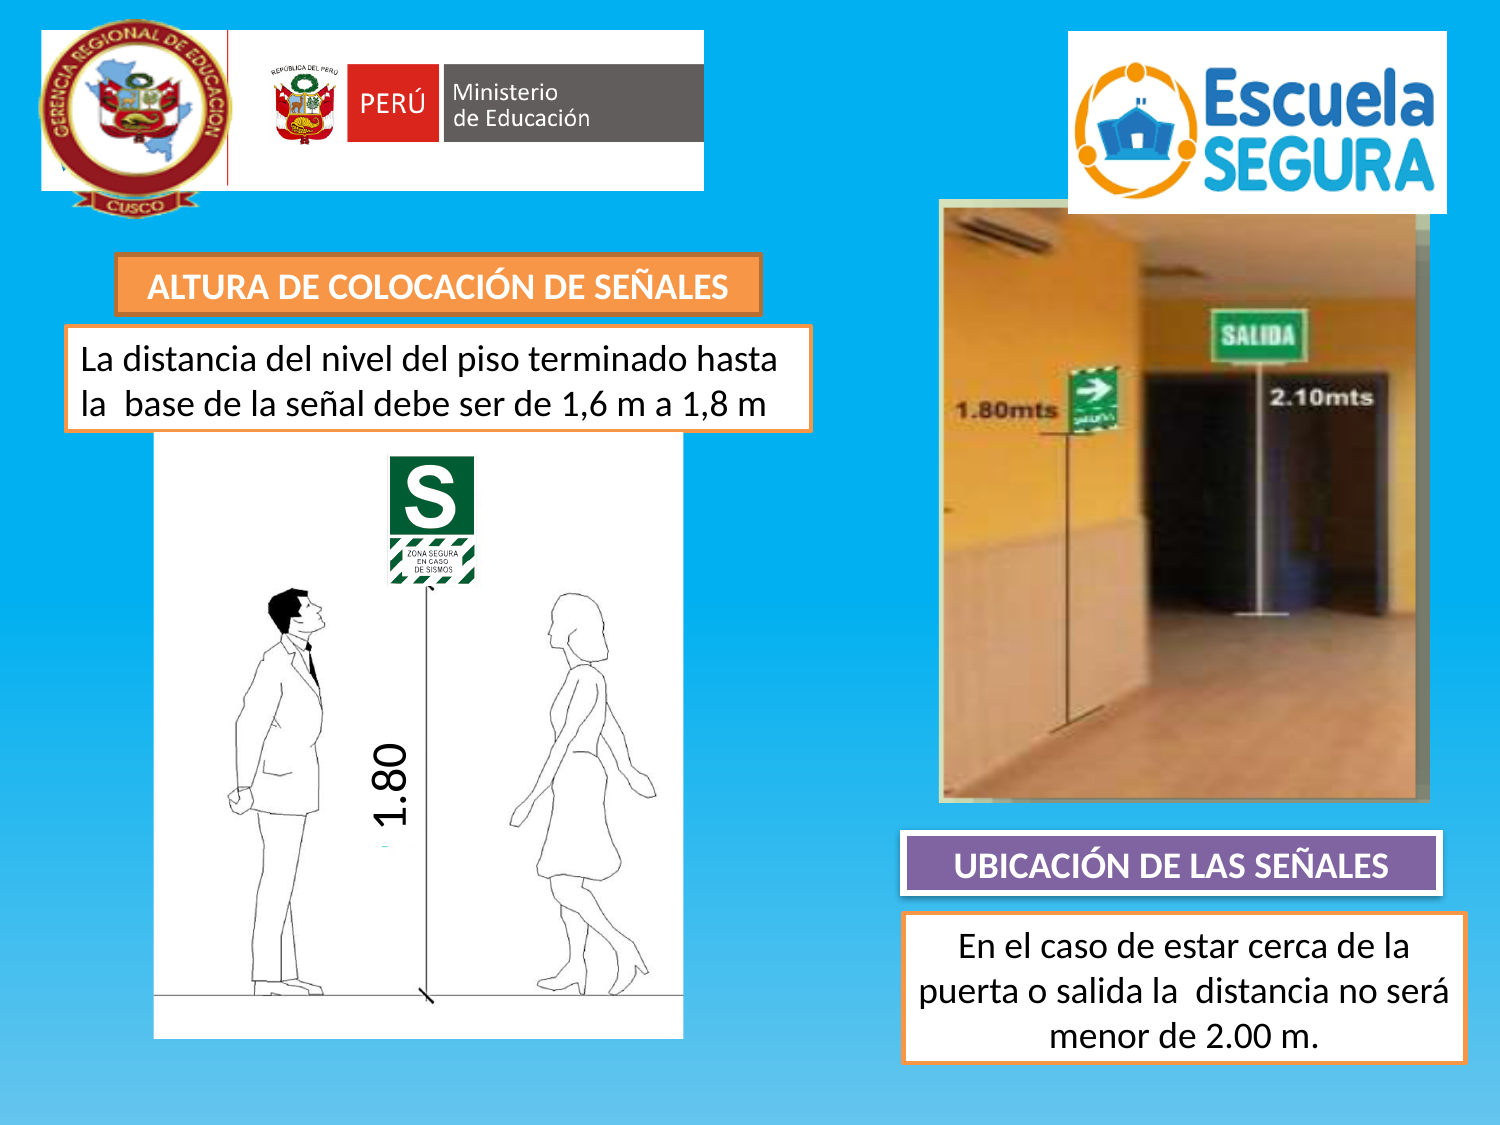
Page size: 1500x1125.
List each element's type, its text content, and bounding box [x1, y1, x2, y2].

picture [39, 20, 703, 218]
picture [937, 32, 1446, 803]
text_box La distancia del nivel del piso terminado hasta la base de la señal debe ser de 1,6 m a 1,8 m [64, 324, 813, 433]
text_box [153, 432, 684, 1039]
text_box UBICACIÓN DE LAS SEÑALES [903, 833, 1440, 894]
text_box En el caso de estar cerca de la puerta o salida la distancia no será menor de 2.00 m. [901, 911, 1468, 1065]
text_box ALTURA DE COLOCACIÓN DE SEÑALES [114, 252, 763, 317]
